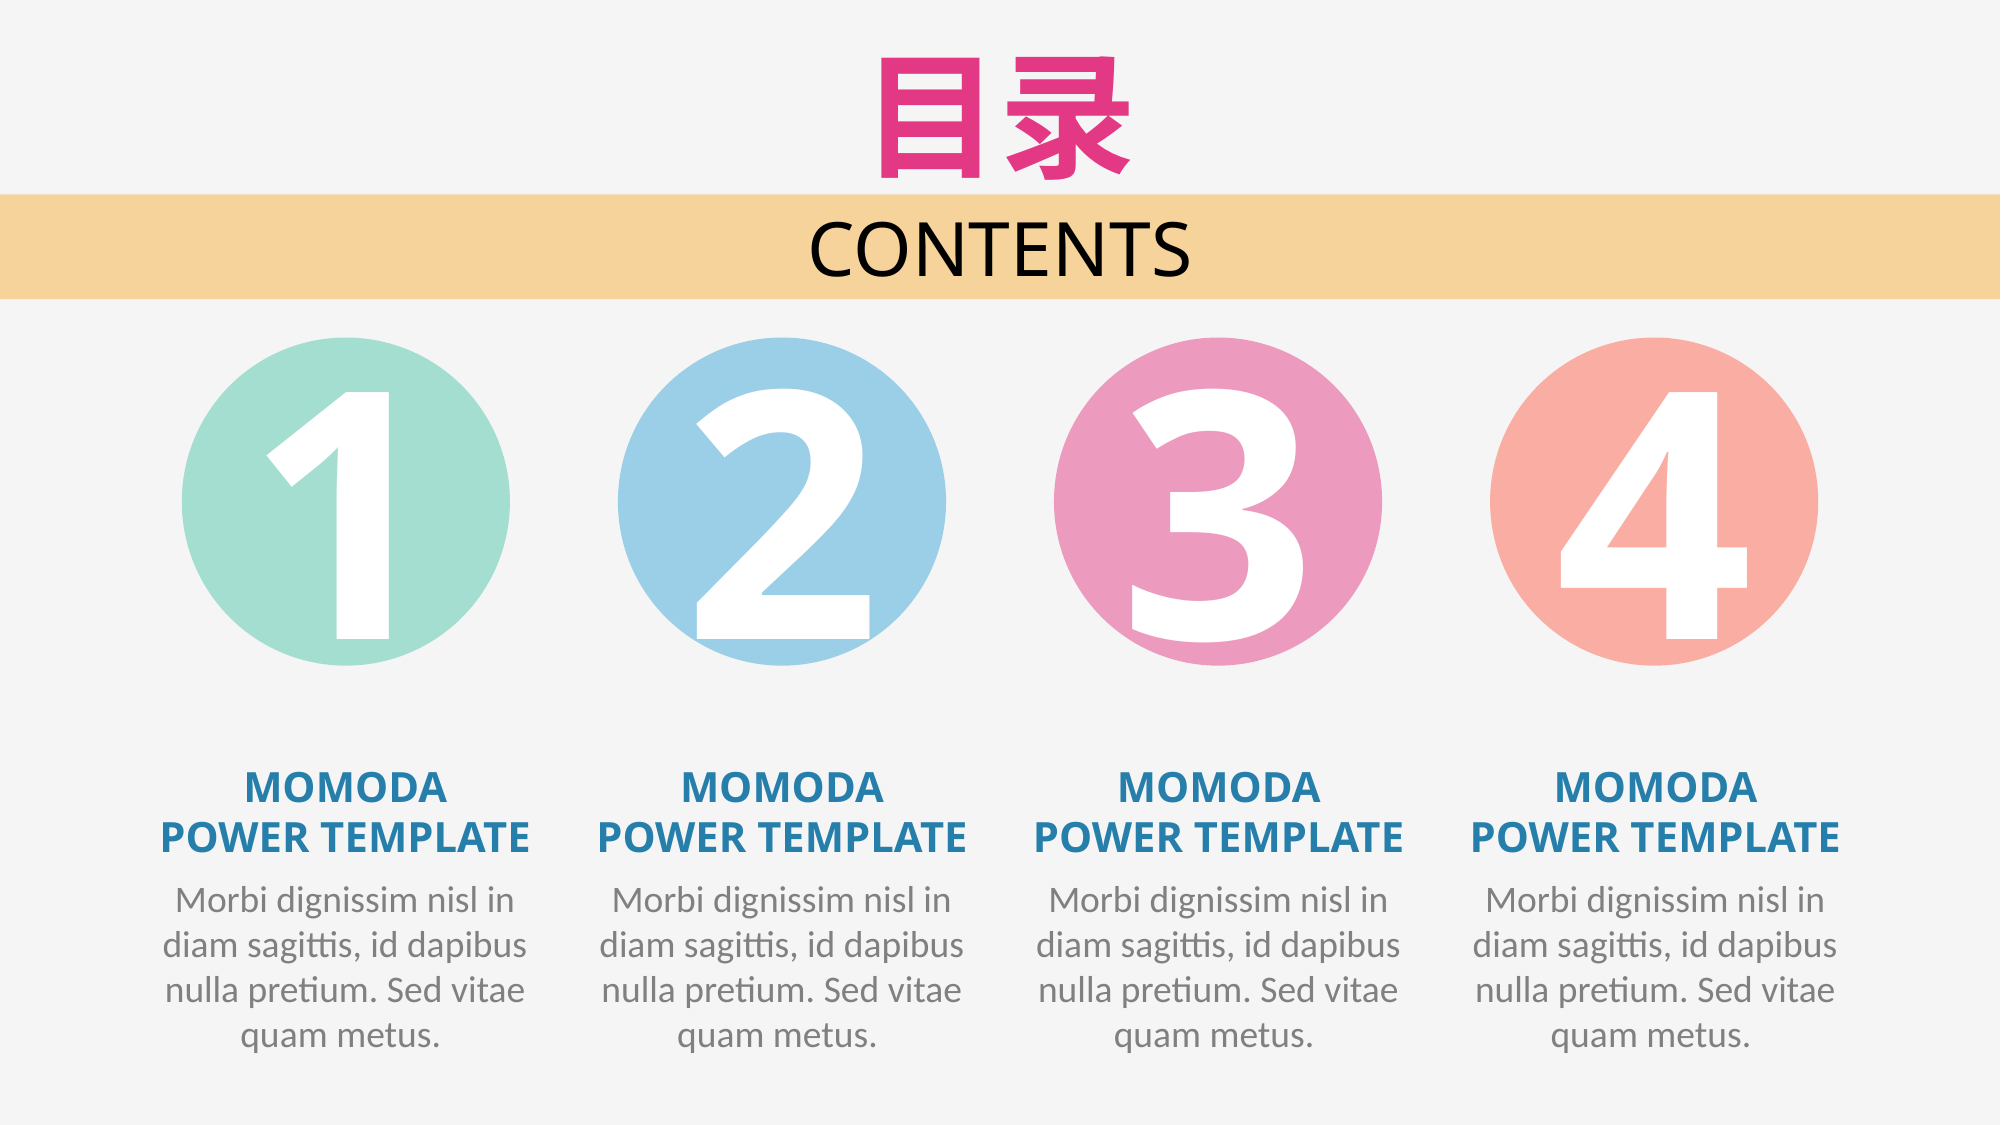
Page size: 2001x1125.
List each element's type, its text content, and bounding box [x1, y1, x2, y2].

text_box 1 [180, 336, 511, 667]
text_box 目录 [781, 22, 1218, 194]
text_box 2 [616, 336, 948, 667]
text_box 4 [1489, 336, 1820, 667]
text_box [1444, 755, 1866, 1065]
text_box 3 [1052, 336, 1384, 667]
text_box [134, 755, 556, 1065]
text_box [1007, 755, 1430, 1065]
text_box CONTENTS [0, 194, 2000, 300]
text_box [571, 755, 993, 1065]
